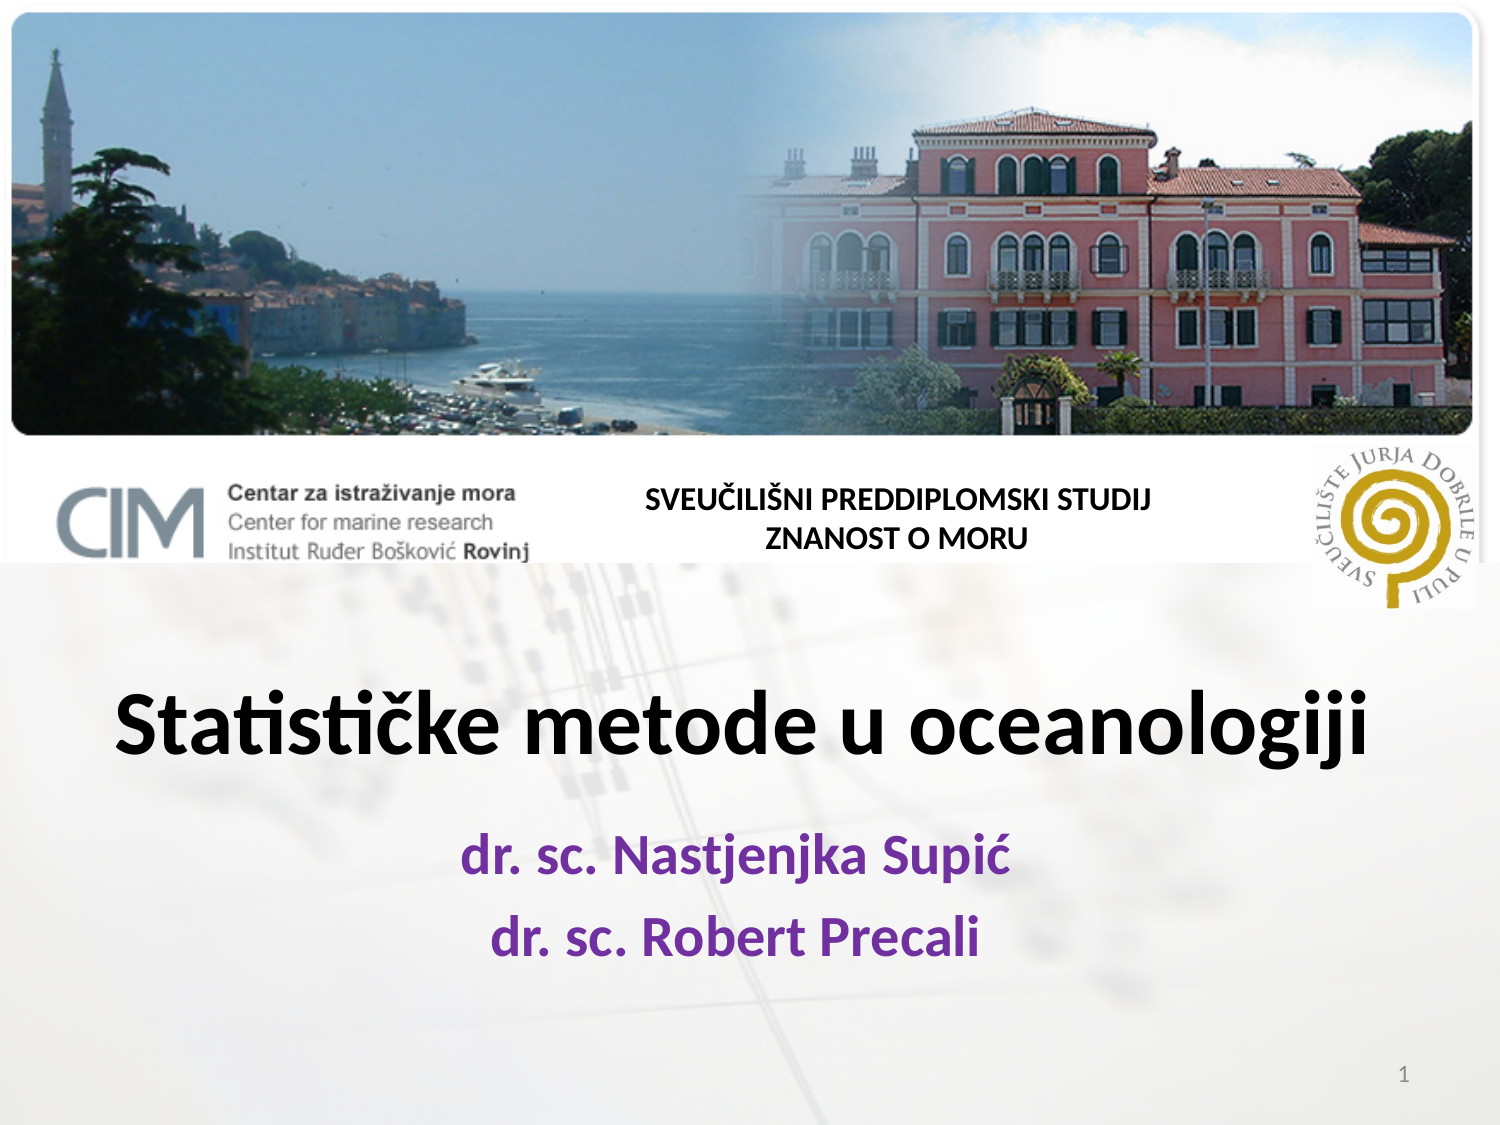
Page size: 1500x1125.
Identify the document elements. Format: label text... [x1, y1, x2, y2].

slide_number 1 [1074, 1042, 1425, 1103]
picture [0, 0, 1500, 609]
title Statističke metode u oceanologiji [0, 597, 1487, 839]
subtitle dr. sc. Nastjenjka Supić dr. sc. Robert Precali [210, 808, 1262, 1097]
